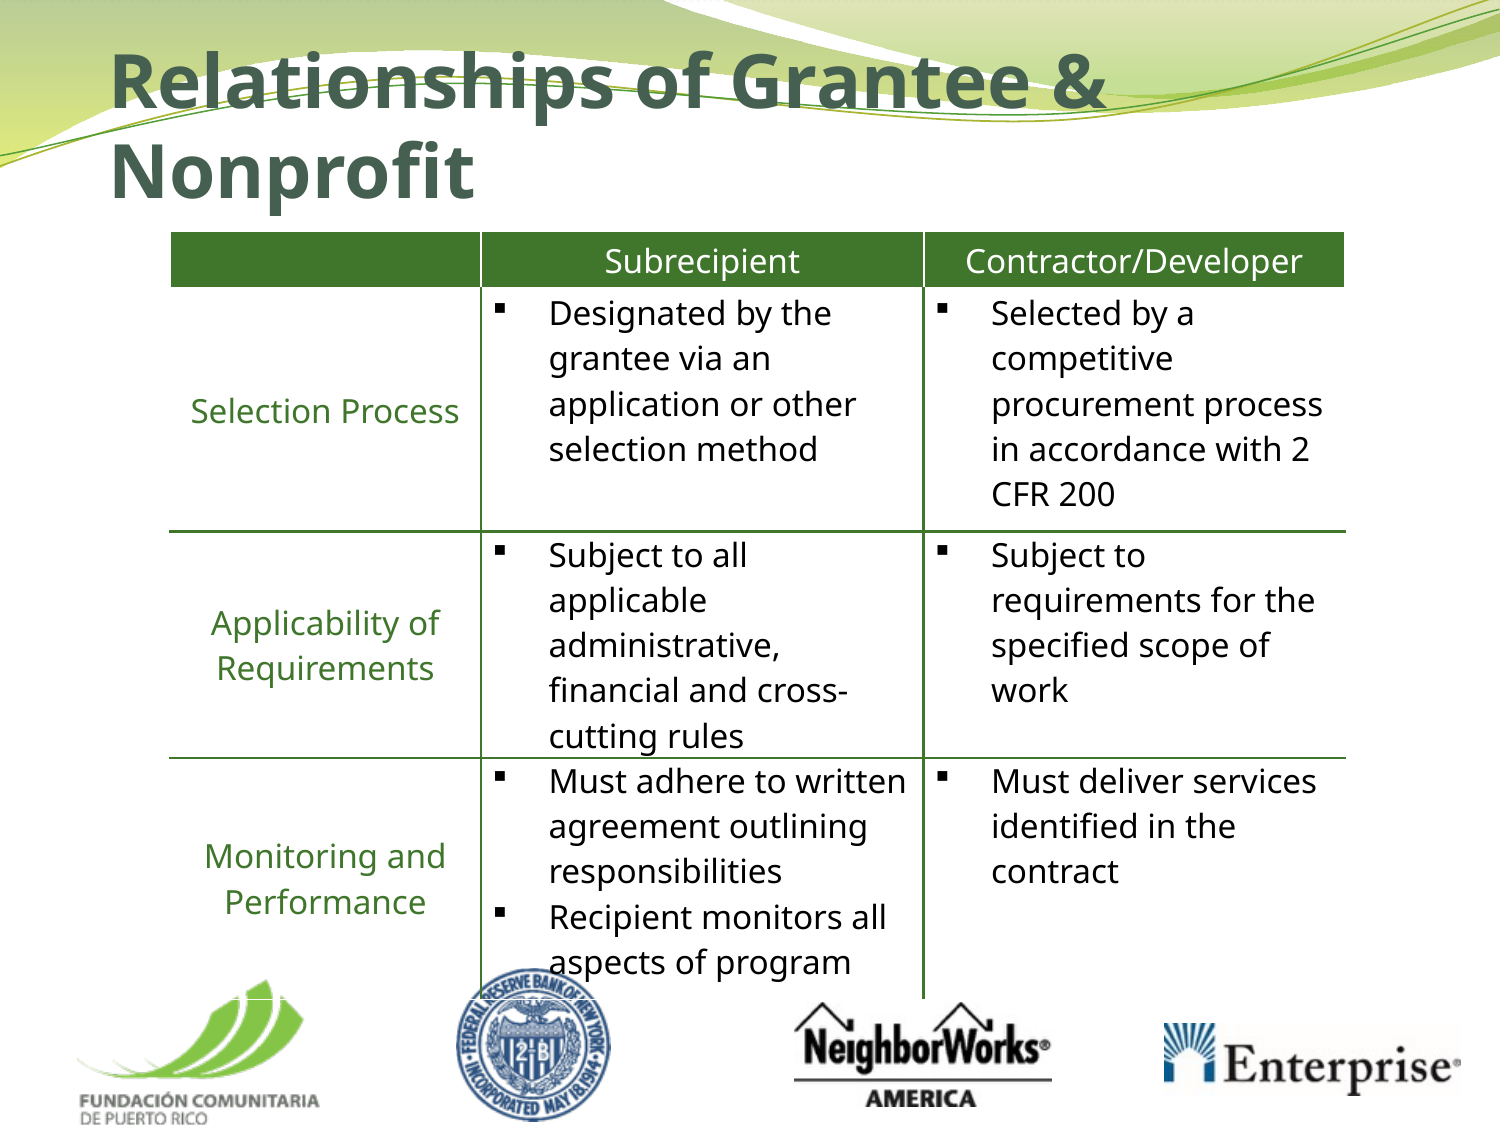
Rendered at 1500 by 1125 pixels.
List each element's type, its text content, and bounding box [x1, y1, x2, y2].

table_cell Subject to all applicable administrative, financial and cross-cutting rules [482, 533, 922, 757]
table_cell Selection Process [171, 293, 480, 530]
table_header [171, 232, 480, 287]
table_cell Applicability of Requirements [171, 533, 480, 757]
picture [456, 1000, 611, 1122]
title Relationships of Grantee & Nonprofit [108, 115, 1462, 214]
table_cell Must adhere to written agreement outlining responsibilities Recipient monitors all aspects of program [482, 759, 922, 999]
table_cell Must deliver services identified in the contract [925, 759, 1344, 999]
table_header Subrecipient [482, 232, 923, 287]
table_header Contractor/Developer [925, 232, 1344, 287]
picture [1164, 1023, 1461, 1096]
picture [794, 1002, 1052, 1107]
picture [77, 977, 323, 1125]
table_cell Subject to requirements for the specified scope of work [925, 533, 1344, 757]
table_cell Selected by a competitive procurement process in accordance with 2 CFR 200 [925, 293, 1344, 530]
table_cell Designated by the grantee via an application or other selection method [482, 293, 922, 530]
table_cell Monitoring and Performance [171, 759, 480, 999]
